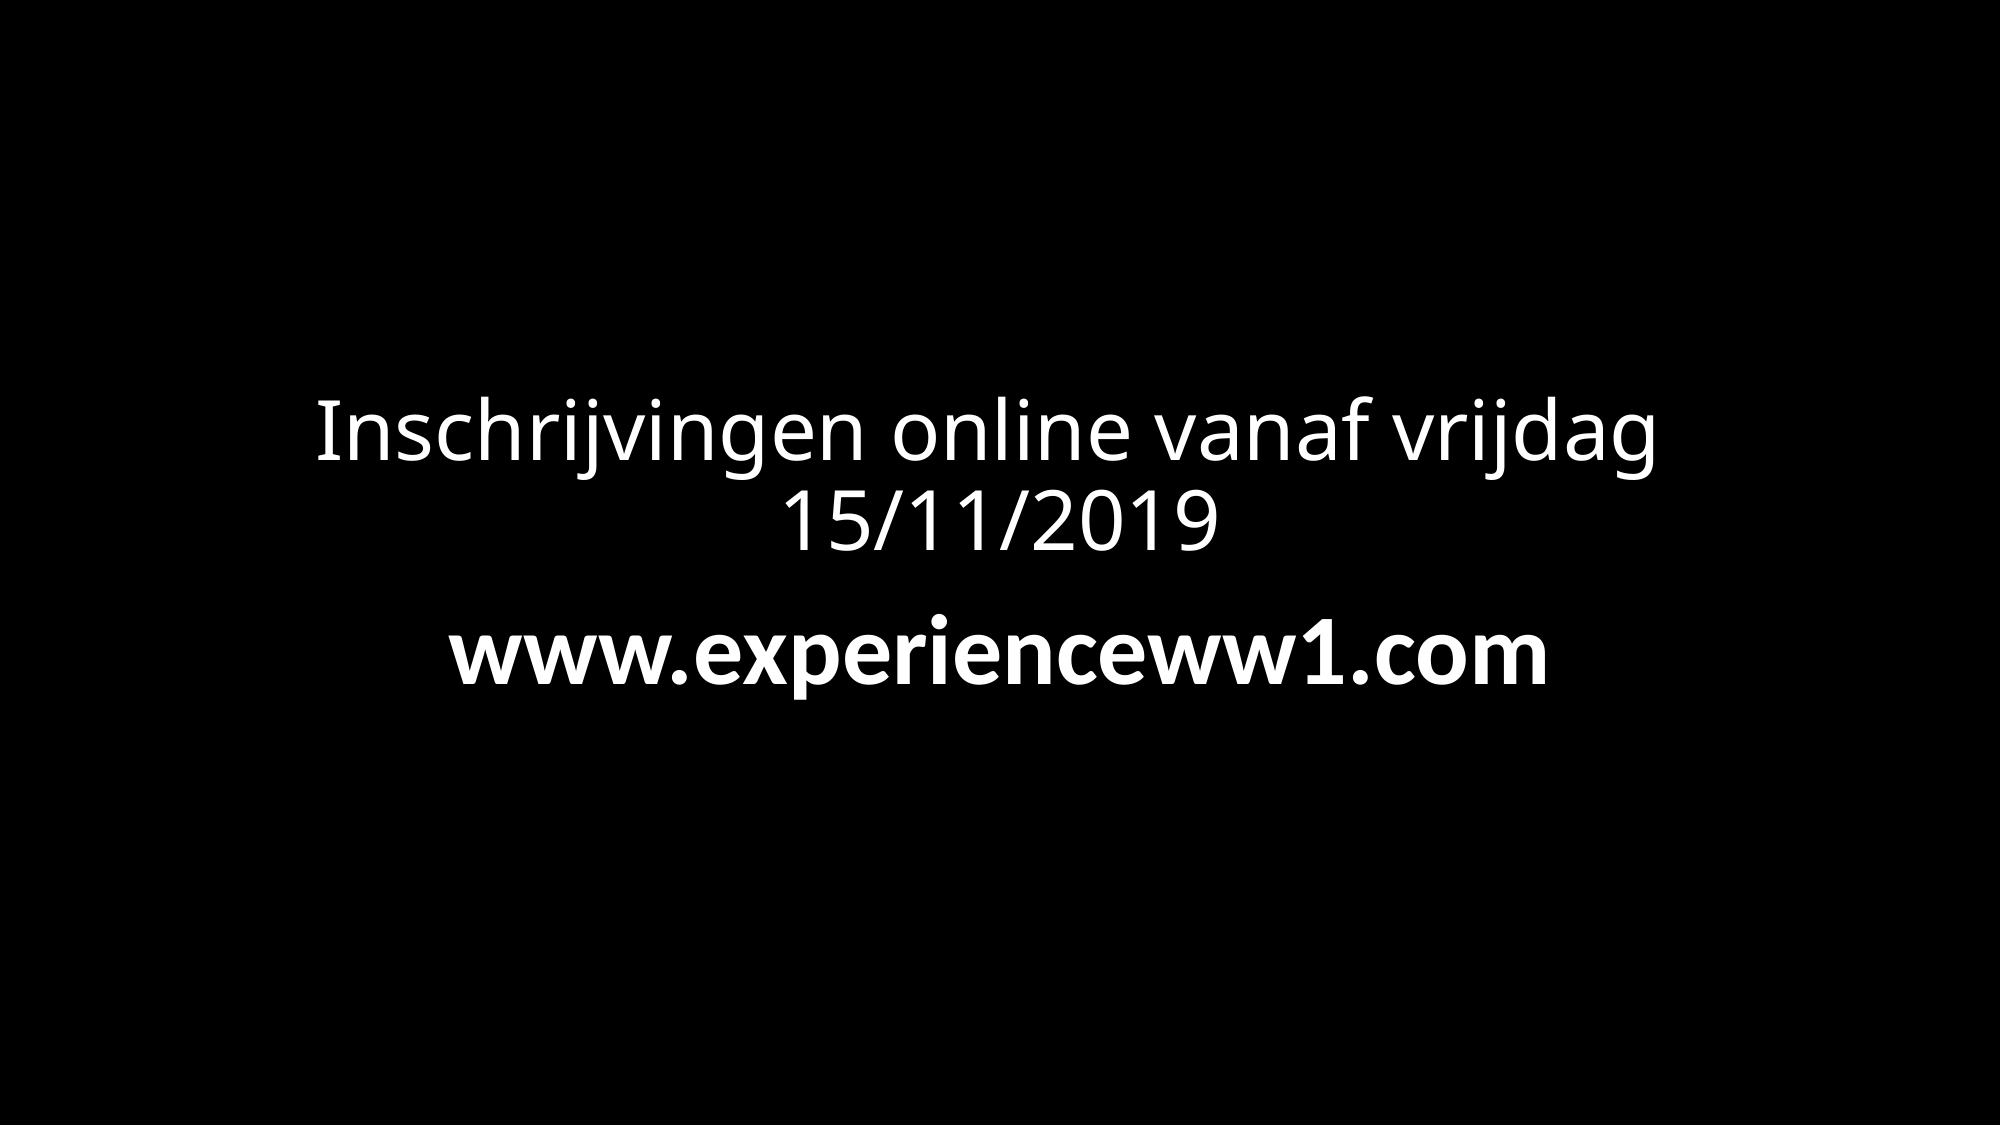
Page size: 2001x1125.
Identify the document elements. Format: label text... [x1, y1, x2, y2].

title Inschrijvingen online vanaf vrijdag 15/11/2019 [249, 184, 1750, 576]
subtitle www.experienceww1.com [249, 590, 1750, 863]
